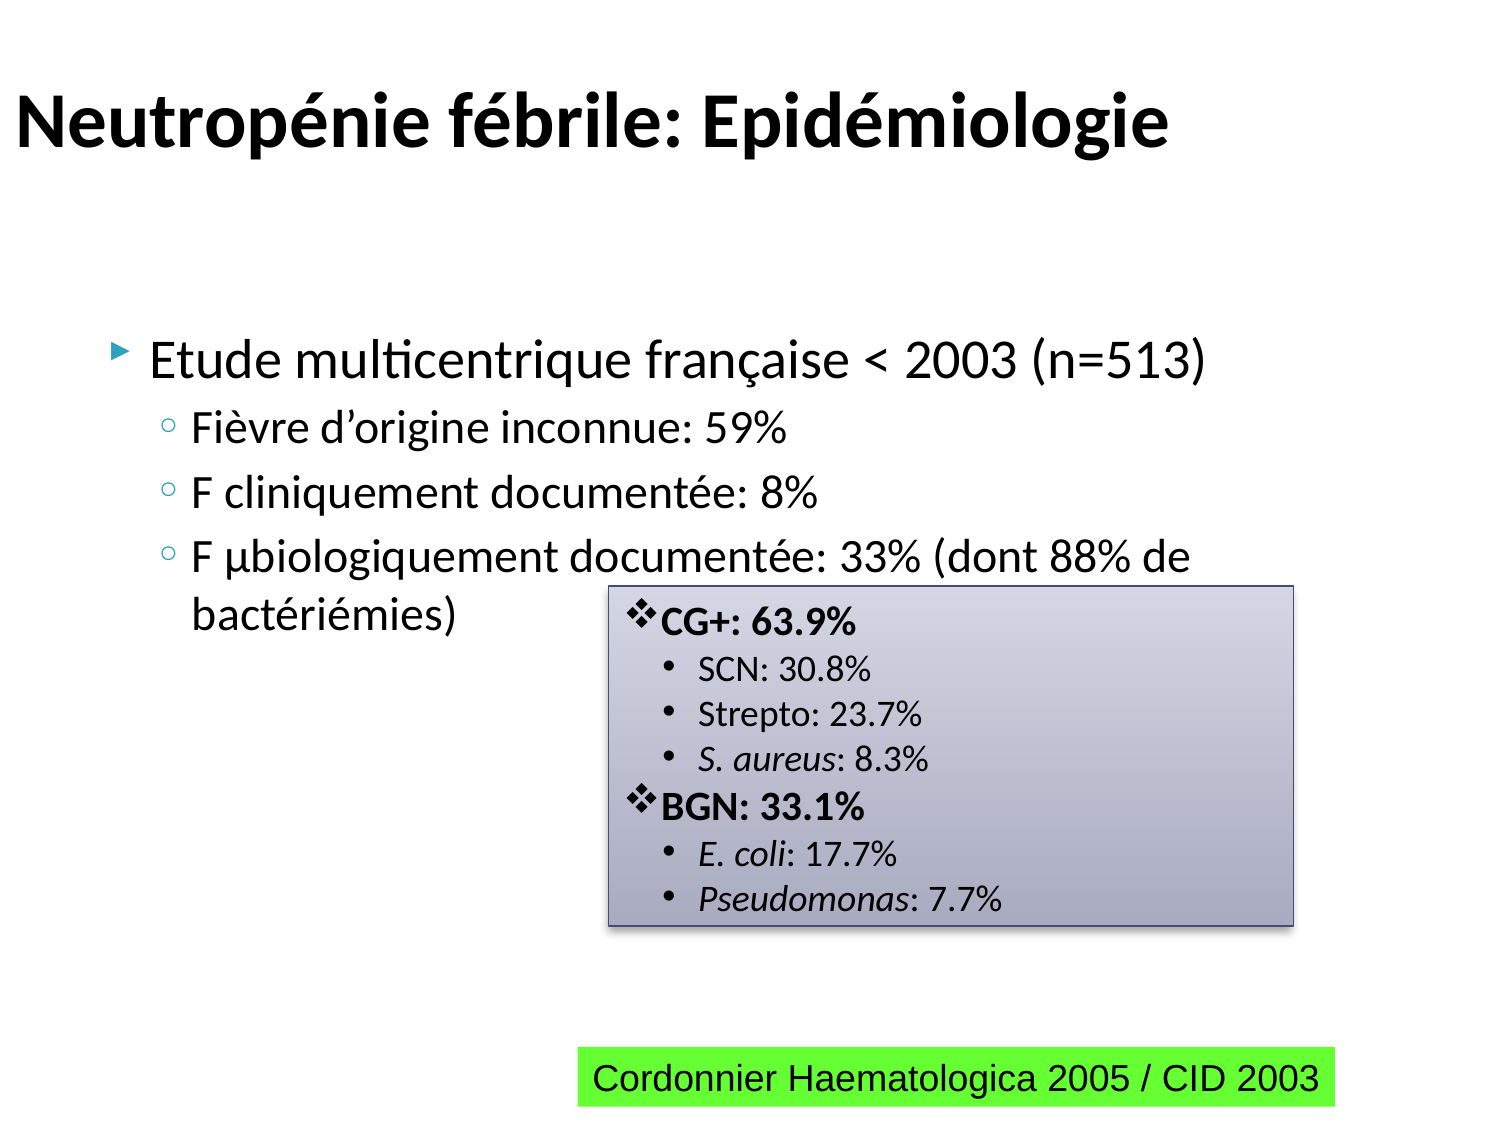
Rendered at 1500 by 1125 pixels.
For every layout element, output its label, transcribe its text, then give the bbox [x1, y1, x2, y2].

list Etude multicentrique française < 2003 (n=513) Fièvre d’origine inconnue: 59% F cliniquement documentée: 8% F µbiologiquement documentée: 33% (dont 88% de bactériémies) [74, 314, 1426, 986]
title Neutropénie fébrile: Epidémiologie [0, 0, 1500, 232]
text_box CG+: 63.9% SCN: 30.8% Strepto: 23.7% S. aureus: 8.3% BGN: 33.1% E. coli: 17.7% Pseudomonas: 7.7% [608, 585, 1294, 927]
text_box Cordonnier Haematologica 2005 / CID 2003 [577, 1046, 1335, 1107]
